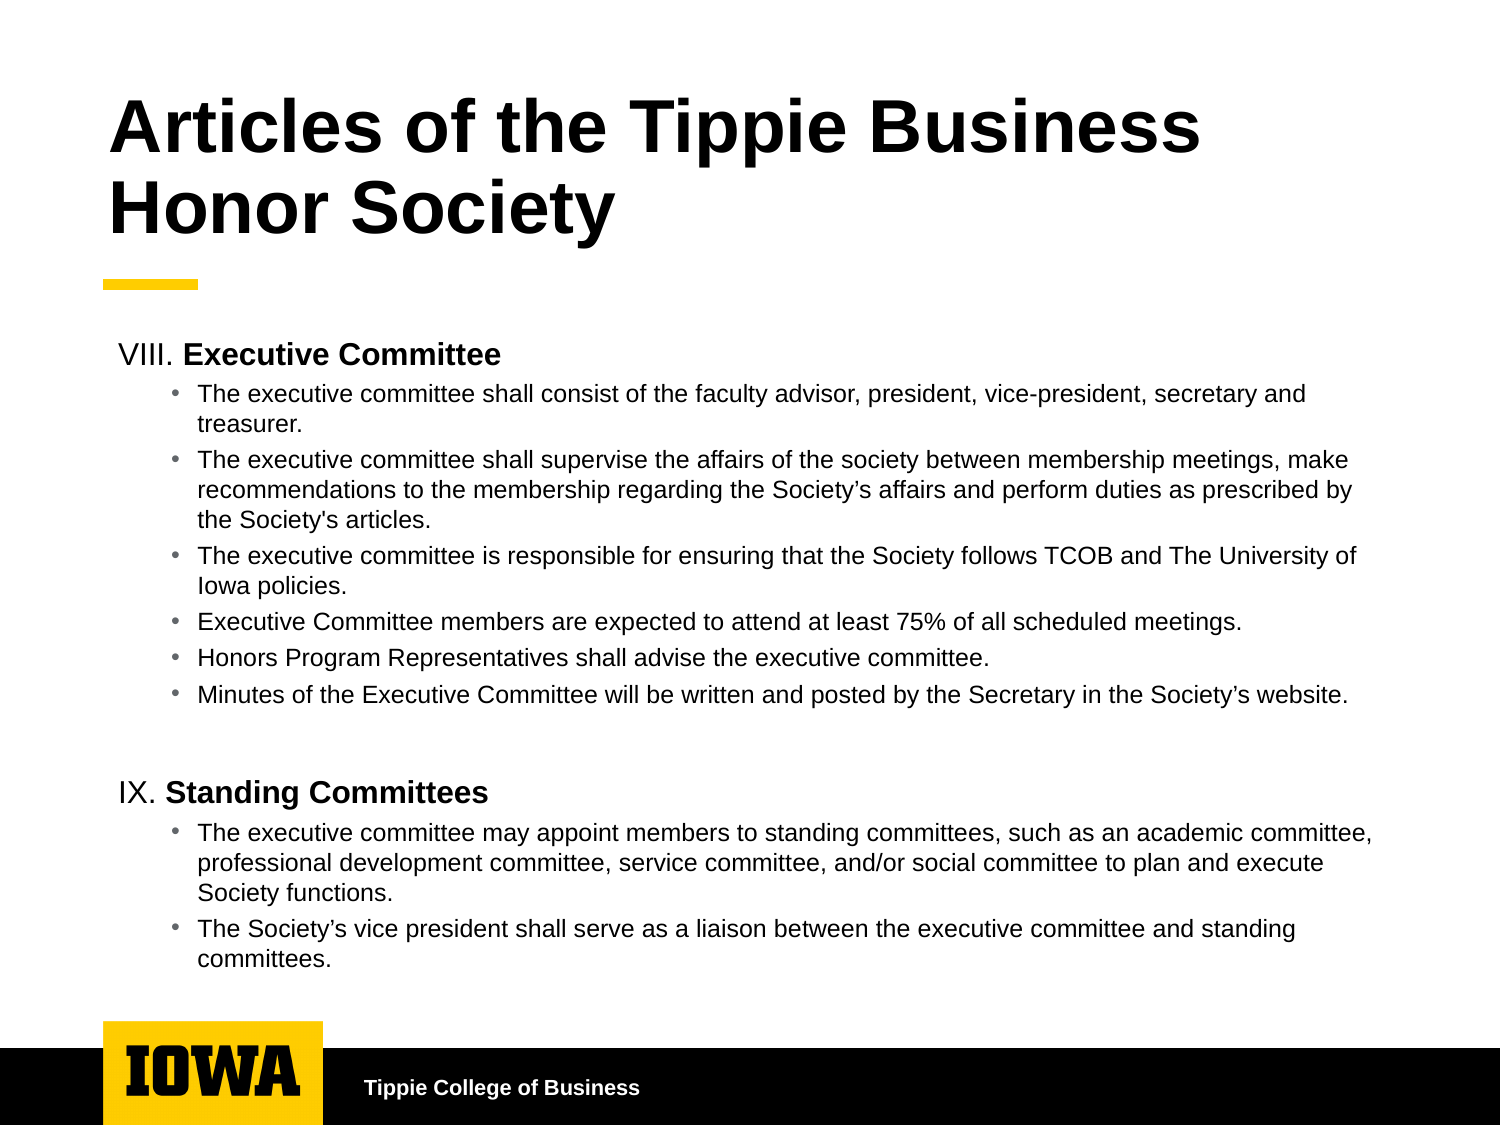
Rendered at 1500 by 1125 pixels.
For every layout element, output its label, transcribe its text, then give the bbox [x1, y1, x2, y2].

footer Tippie College of Business [348, 1056, 1379, 1117]
title Articles of the Tippie Business Honor Society [94, 59, 1388, 279]
list VIII. Executive Committee The executive committee shall consist of the faculty advisor, president, vice-president, secretary and treasurer. The executive committee shall supervise the affairs of the society between membership meetings, make recommendations to the membership regarding the Society’s affairs and perform duties as prescribed by the Society's articles. The executive committee is responsible for ensuring that the Society follows TCOB and The University of Iowa policies. Executive Committee members are expected to attend at least 75% of all scheduled meetings. Honors Program Representatives shall advise the executive committee. Minutes of the Executive Committee will be written and posted by the Secretary in the Society’s website. IX. Standing Committees The executive committee may appoint members to standing committees, such as an academic committee, professional development committee, service committee, and/or social committee to plan and execute Society functions. The Society’s vice president shall serve as a liaison between the executive committee and standing committees. [103, 325, 1397, 986]
picture [103, 1021, 323, 1125]
